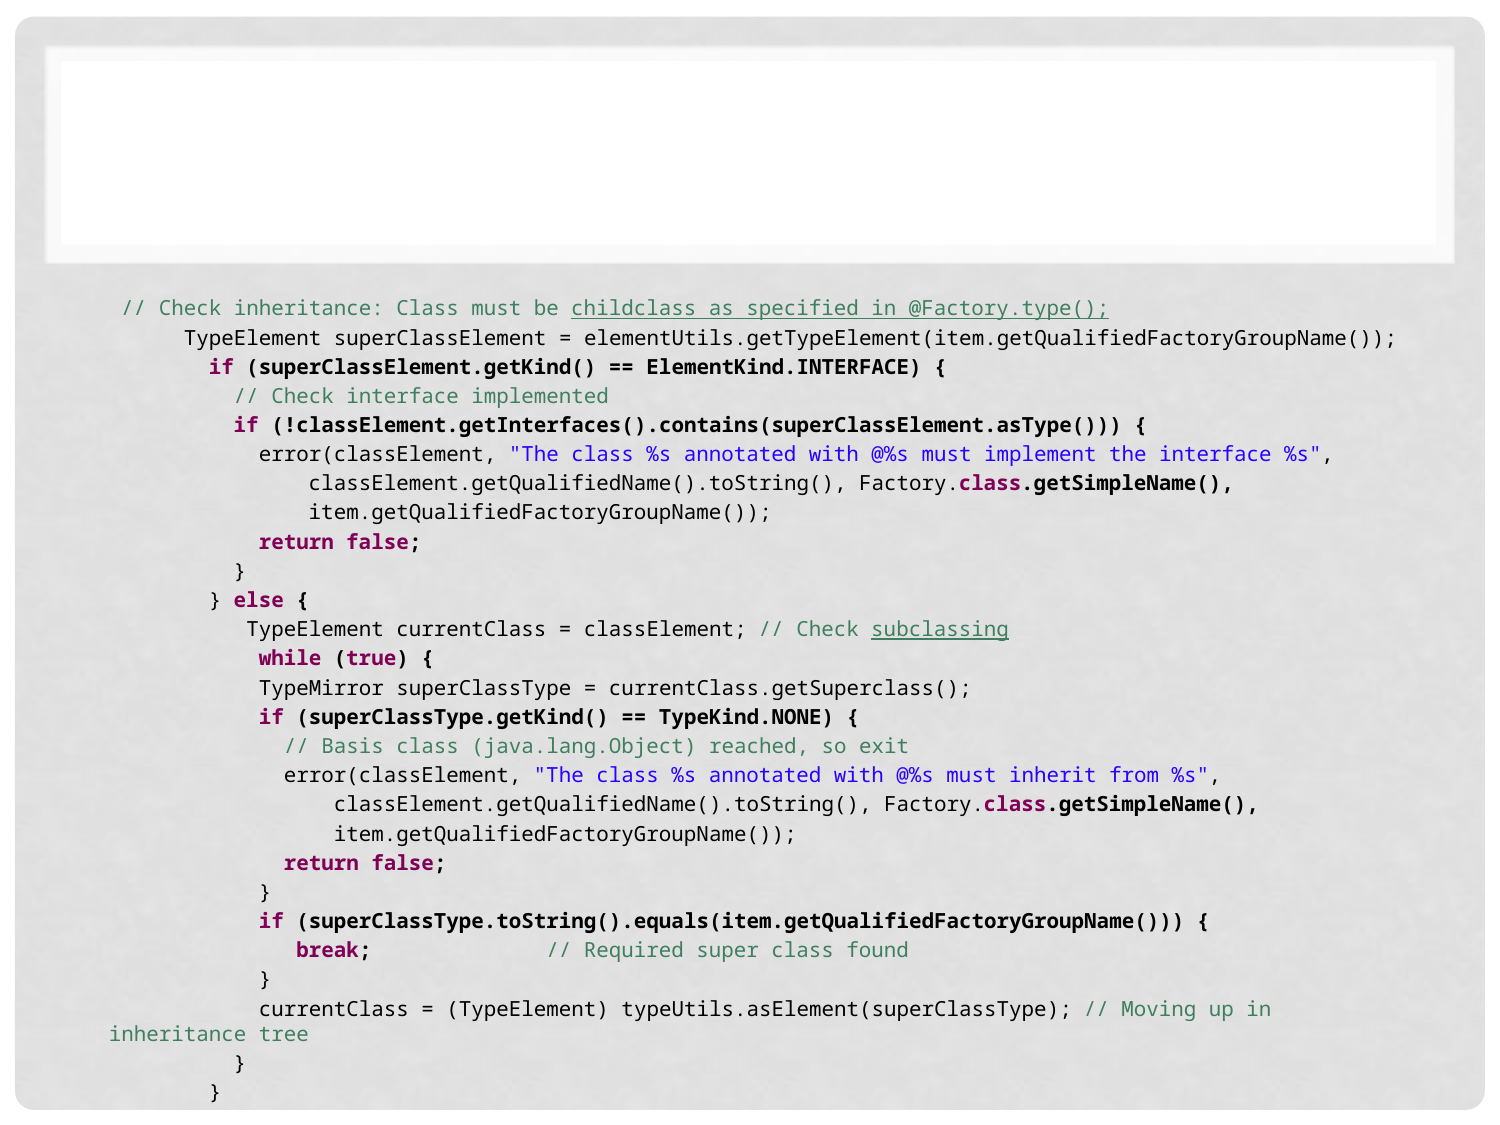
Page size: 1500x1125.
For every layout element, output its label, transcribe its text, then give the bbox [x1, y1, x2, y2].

list // Check inheritance: Class must be childclass as specified in @Factory.type(); TypeElement superClassElement = elementUtils.getTypeElement(item.getQualifiedFactoryGroupName()); if (superClassElement.getKind() == ElementKind.INTERFACE) { // Check interface implemented if (!classElement.getInterfaces().contains(superClassElement.asType())) { error(classElement, "The class %s annotated with @%s must implement the interface %s", classElement.getQualifiedName().toString(), Factory.class.getSimpleName(), item.getQualifiedFactoryGroupName()); return false; } } else { TypeElement currentClass = classElement; // Check subclassing while (true) { TypeMirror superClassType = currentClass.getSuperclass(); if (superClassType.getKind() == TypeKind.NONE) { // Basis class (java.lang.Object) reached, so exit error(classElement, "The class %s annotated with @%s must inherit from %s", classElement.getQualifiedName().toString(), Factory.class.getSimpleName(), item.getQualifiedFactoryGroupName()); return false; } if (superClassType.toString().equals(item.getQualifiedFactoryGroupName())) { break; // Required super class found } currentClass = (TypeElement) typeUtils.asElement(superClassType); // Moving up in inheritance tree } } [75, 287, 1425, 1094]
